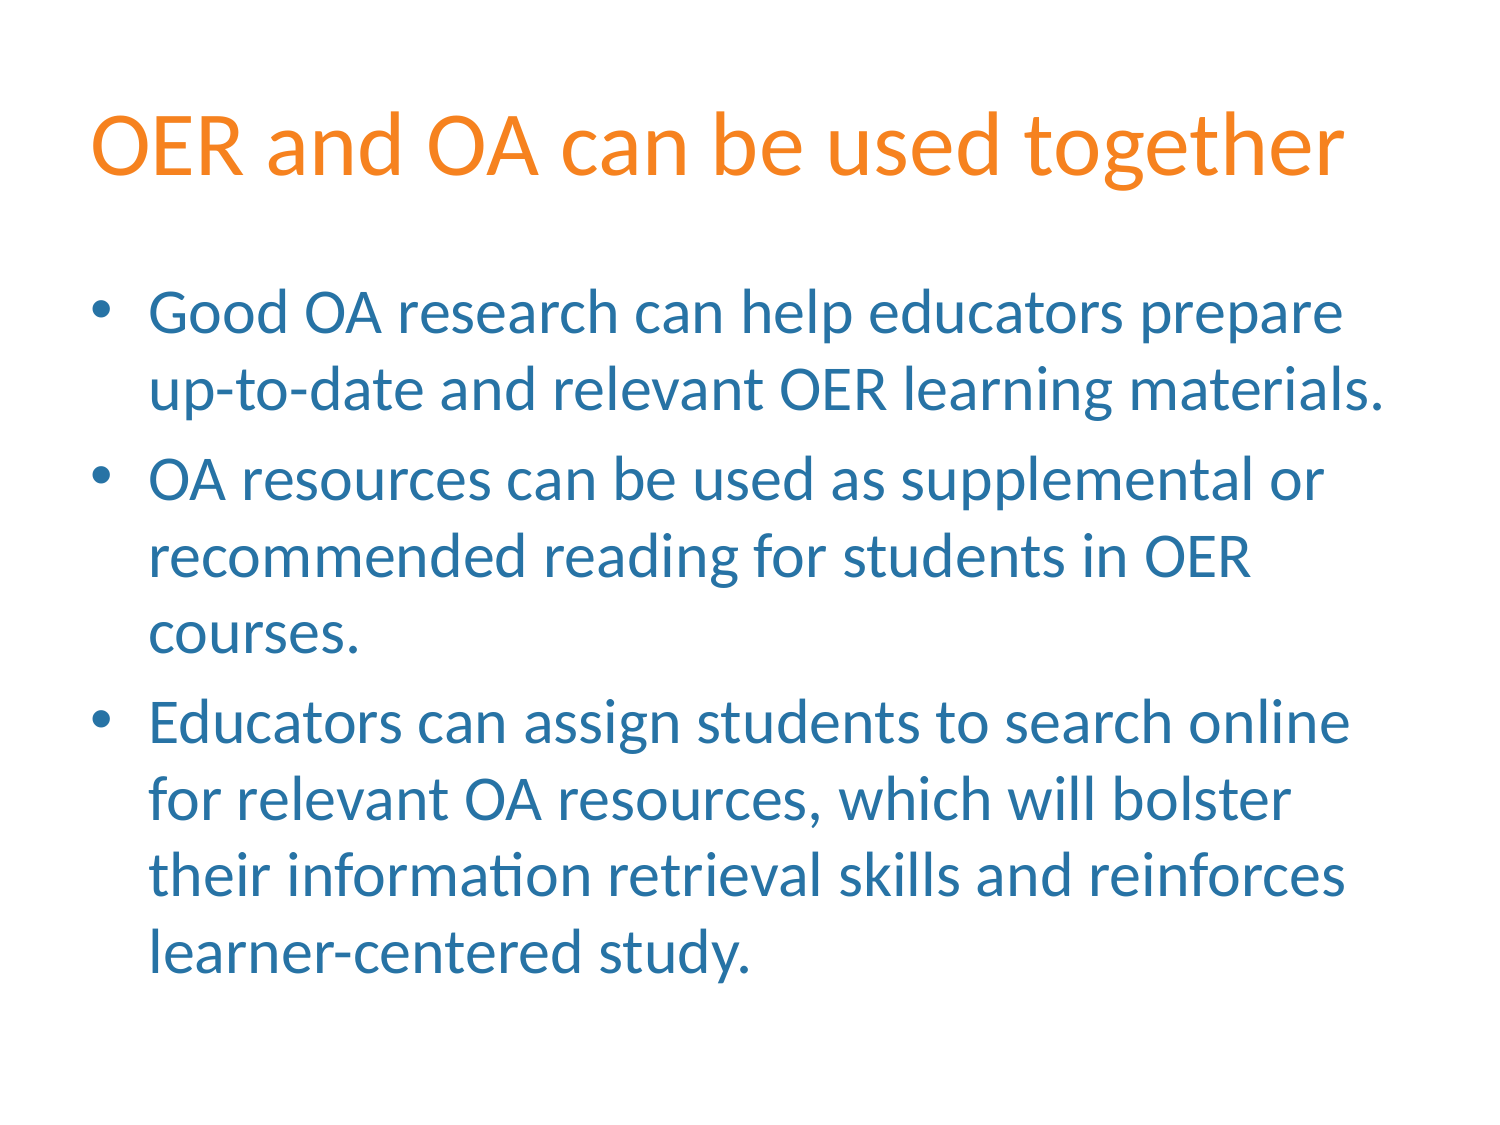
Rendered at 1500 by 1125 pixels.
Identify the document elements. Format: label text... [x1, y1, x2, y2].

title OER and OA can be used together [75, 45, 1425, 233]
list Good OA research can help educators prepare up-to-date and relevant OER learning materials. OA resources can be used as supplemental or recommended reading for students in OER courses. Educators can assign students to search online for relevant OA resources, which will bolster their information retrieval skills and reinforces learner-centered study. [75, 262, 1425, 1005]
